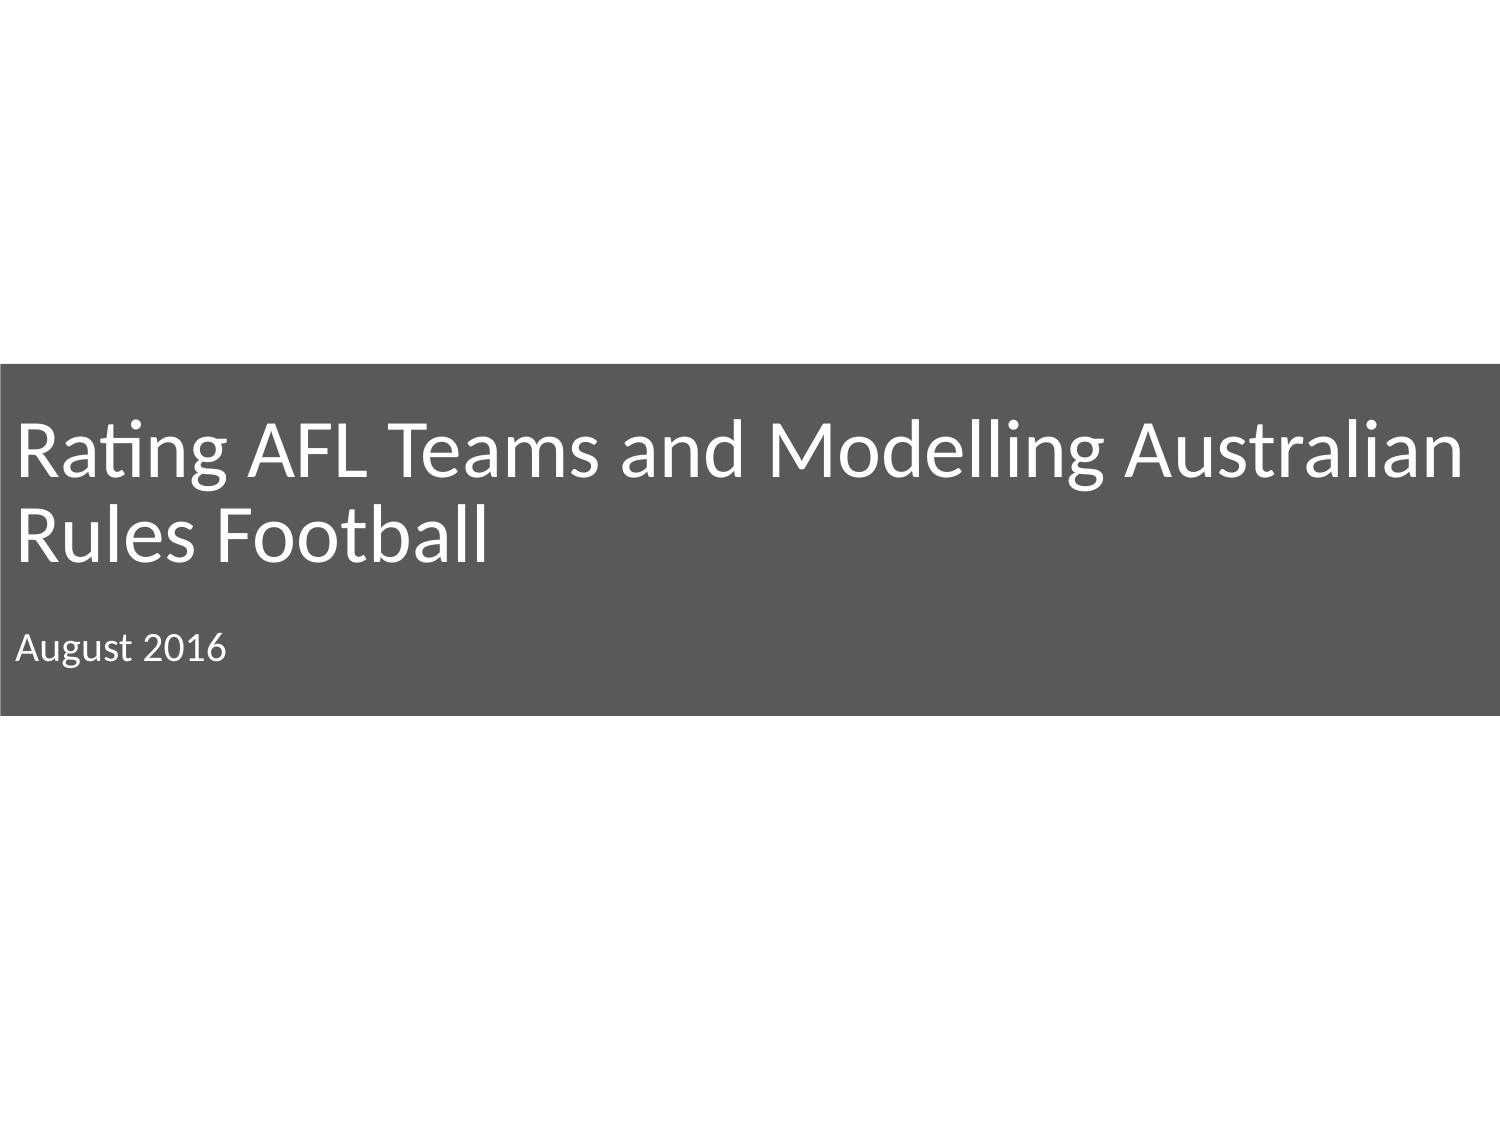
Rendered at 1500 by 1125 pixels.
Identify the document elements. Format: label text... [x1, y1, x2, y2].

text_box Rating AFL Teams and Modelling Australian Rules Football August 2016 [0, 363, 1500, 716]
